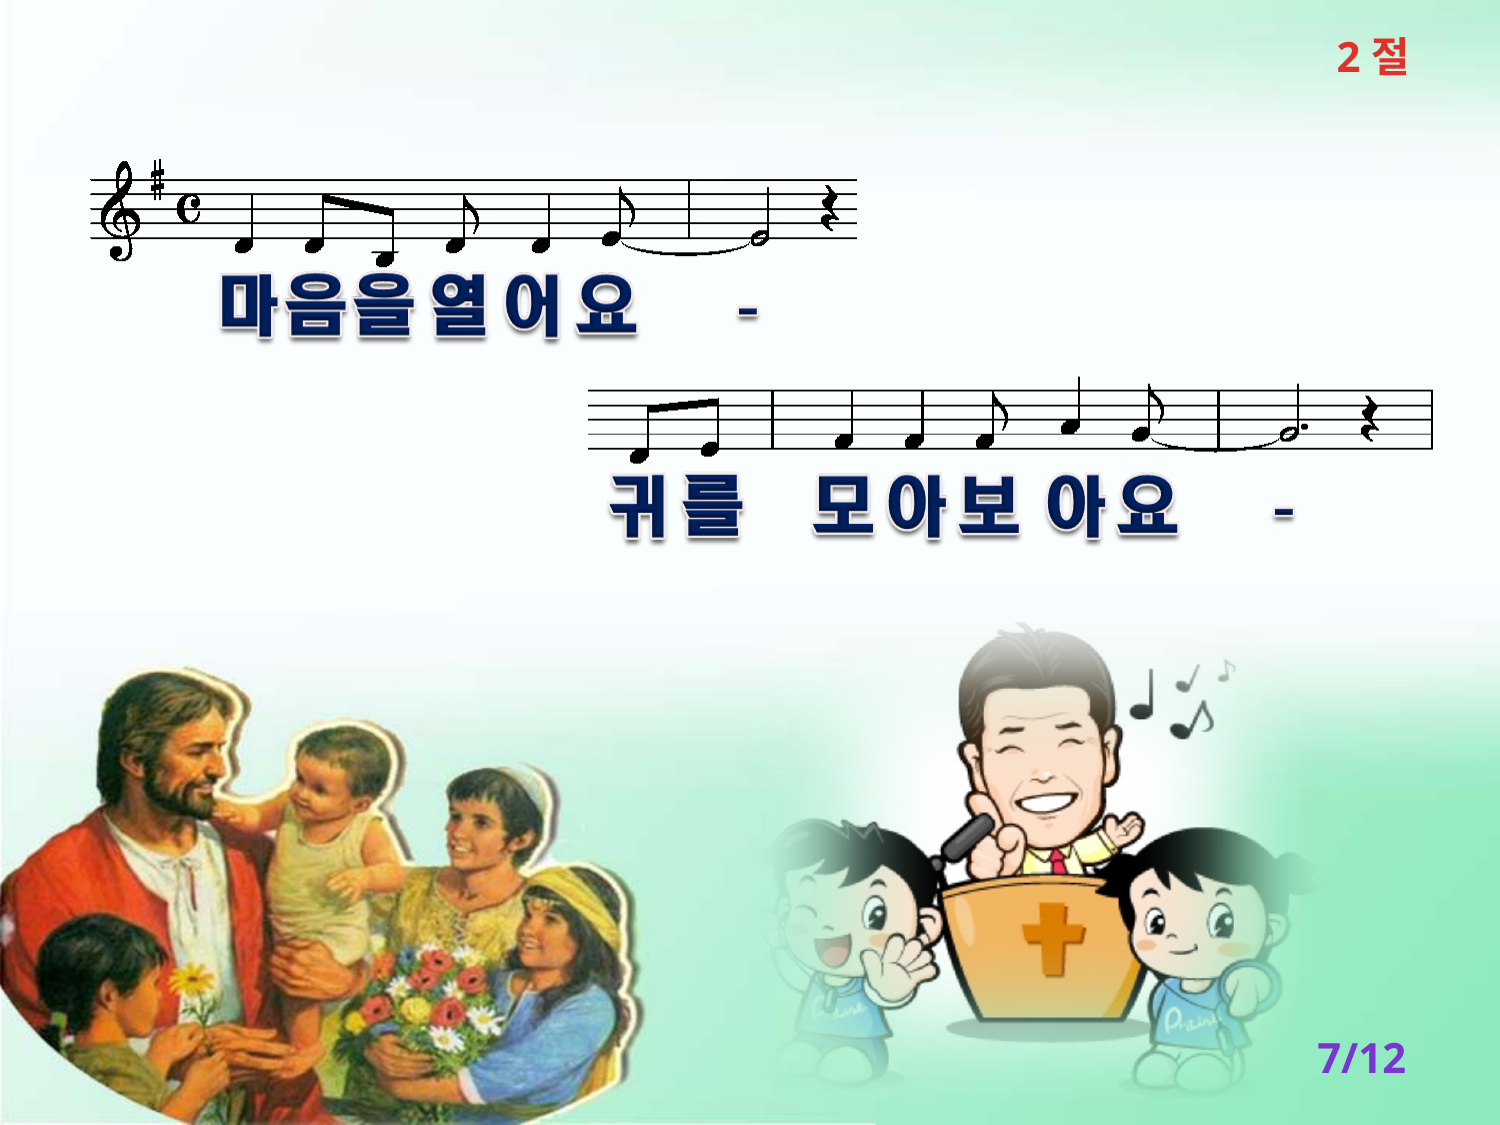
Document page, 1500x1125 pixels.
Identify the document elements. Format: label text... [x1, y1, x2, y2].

text_box 2절 [1321, 23, 1426, 89]
text_box 7/12 [1335, 1024, 1422, 1090]
picture [0, 0, 1500, 1125]
